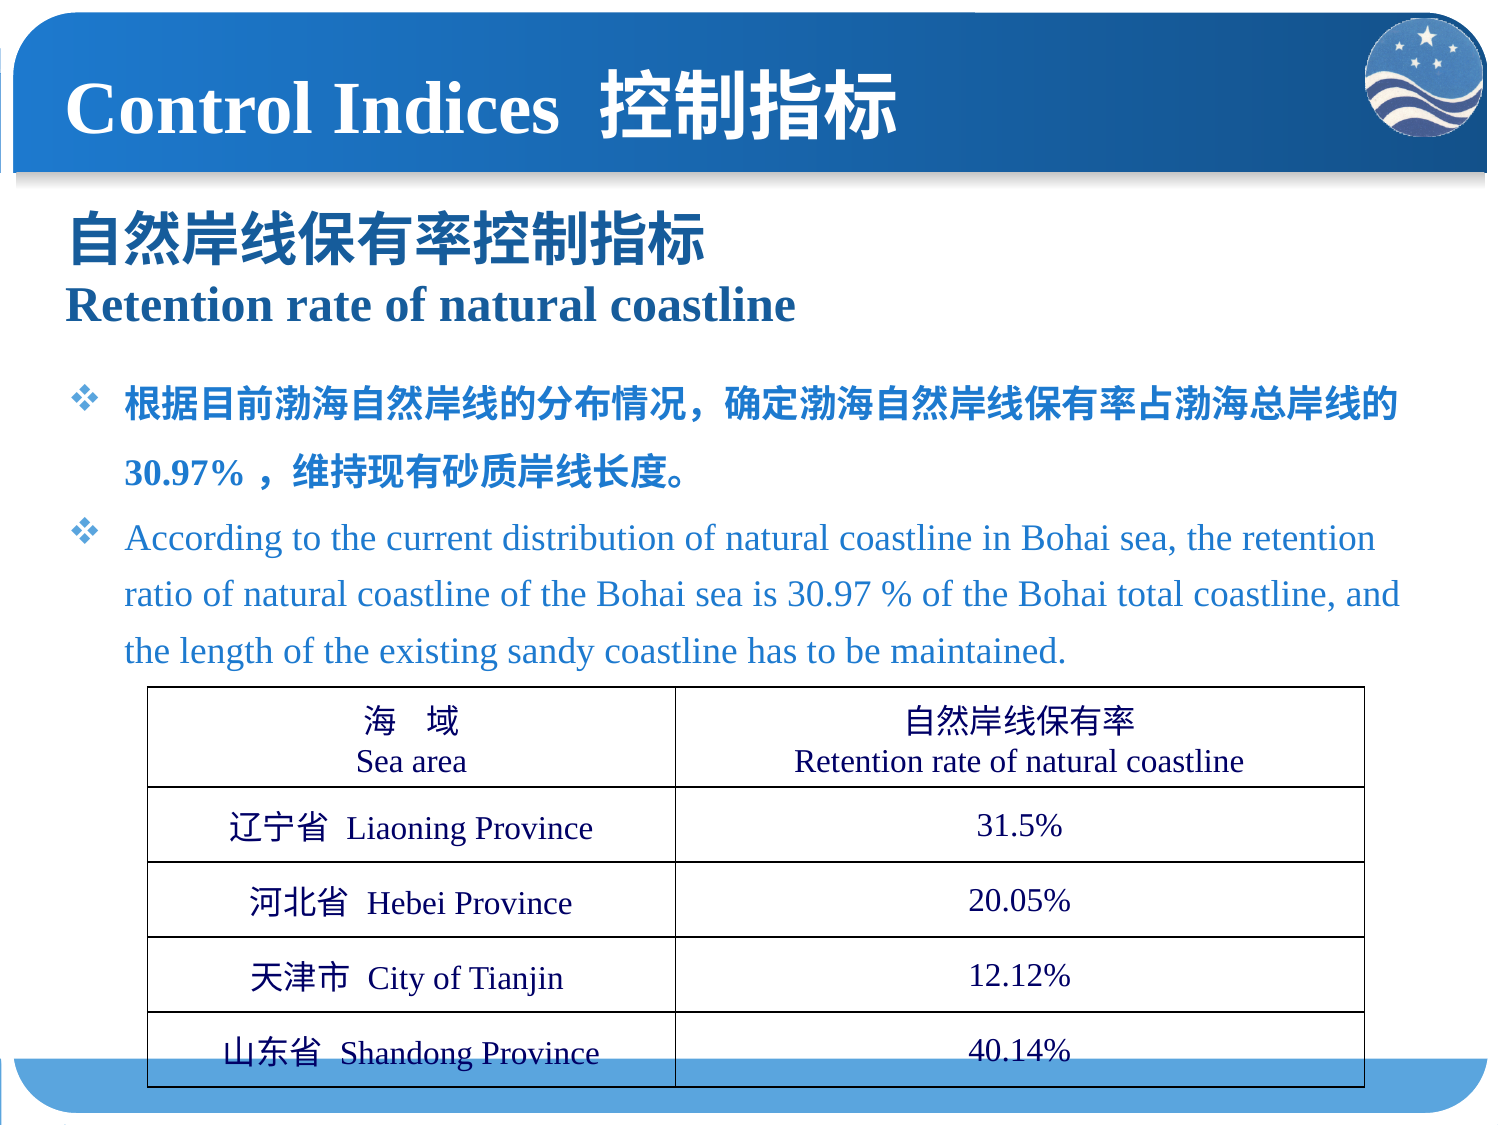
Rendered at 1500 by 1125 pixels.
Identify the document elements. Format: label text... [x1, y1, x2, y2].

table_cell 31.5% [676, 788, 1364, 861]
table_cell 20.05% [676, 863, 1364, 936]
table_cell 40.14% [676, 1013, 1364, 1086]
table_header 海 域 Sea area [148, 688, 675, 786]
text_box Control Indices 控制指标 [49, 57, 1413, 150]
table_cell 天津市 City of Tianjin [148, 938, 675, 1011]
table_cell 山东省 Shandong Province [148, 1013, 675, 1086]
table_cell 辽宁省 Liaoning Province [148, 788, 675, 861]
list 根据目前渤海自然岸线的分布情况，确定渤海自然岸线保有率占渤海总岸线的30.97%，维持现有砂质岸线长度。 According to the current distribution of natural coastline in Bohai sea, the retention ratio of natural coastline of the Bohai sea is 30.97 % of the Bohai total coastline, and the length of the existing sandy coastline has to be maintained. [53, 350, 1466, 775]
table_cell 12.12% [676, 938, 1364, 1011]
picture [1365, 18, 1483, 137]
table_header 自然岸线保有率 Retention rate of natural coastline [676, 688, 1364, 786]
table_cell 河北省 Hebei Province [148, 863, 675, 936]
title 自然岸线保有率控制指标 Retention rate of natural coastline [50, 255, 1413, 348]
